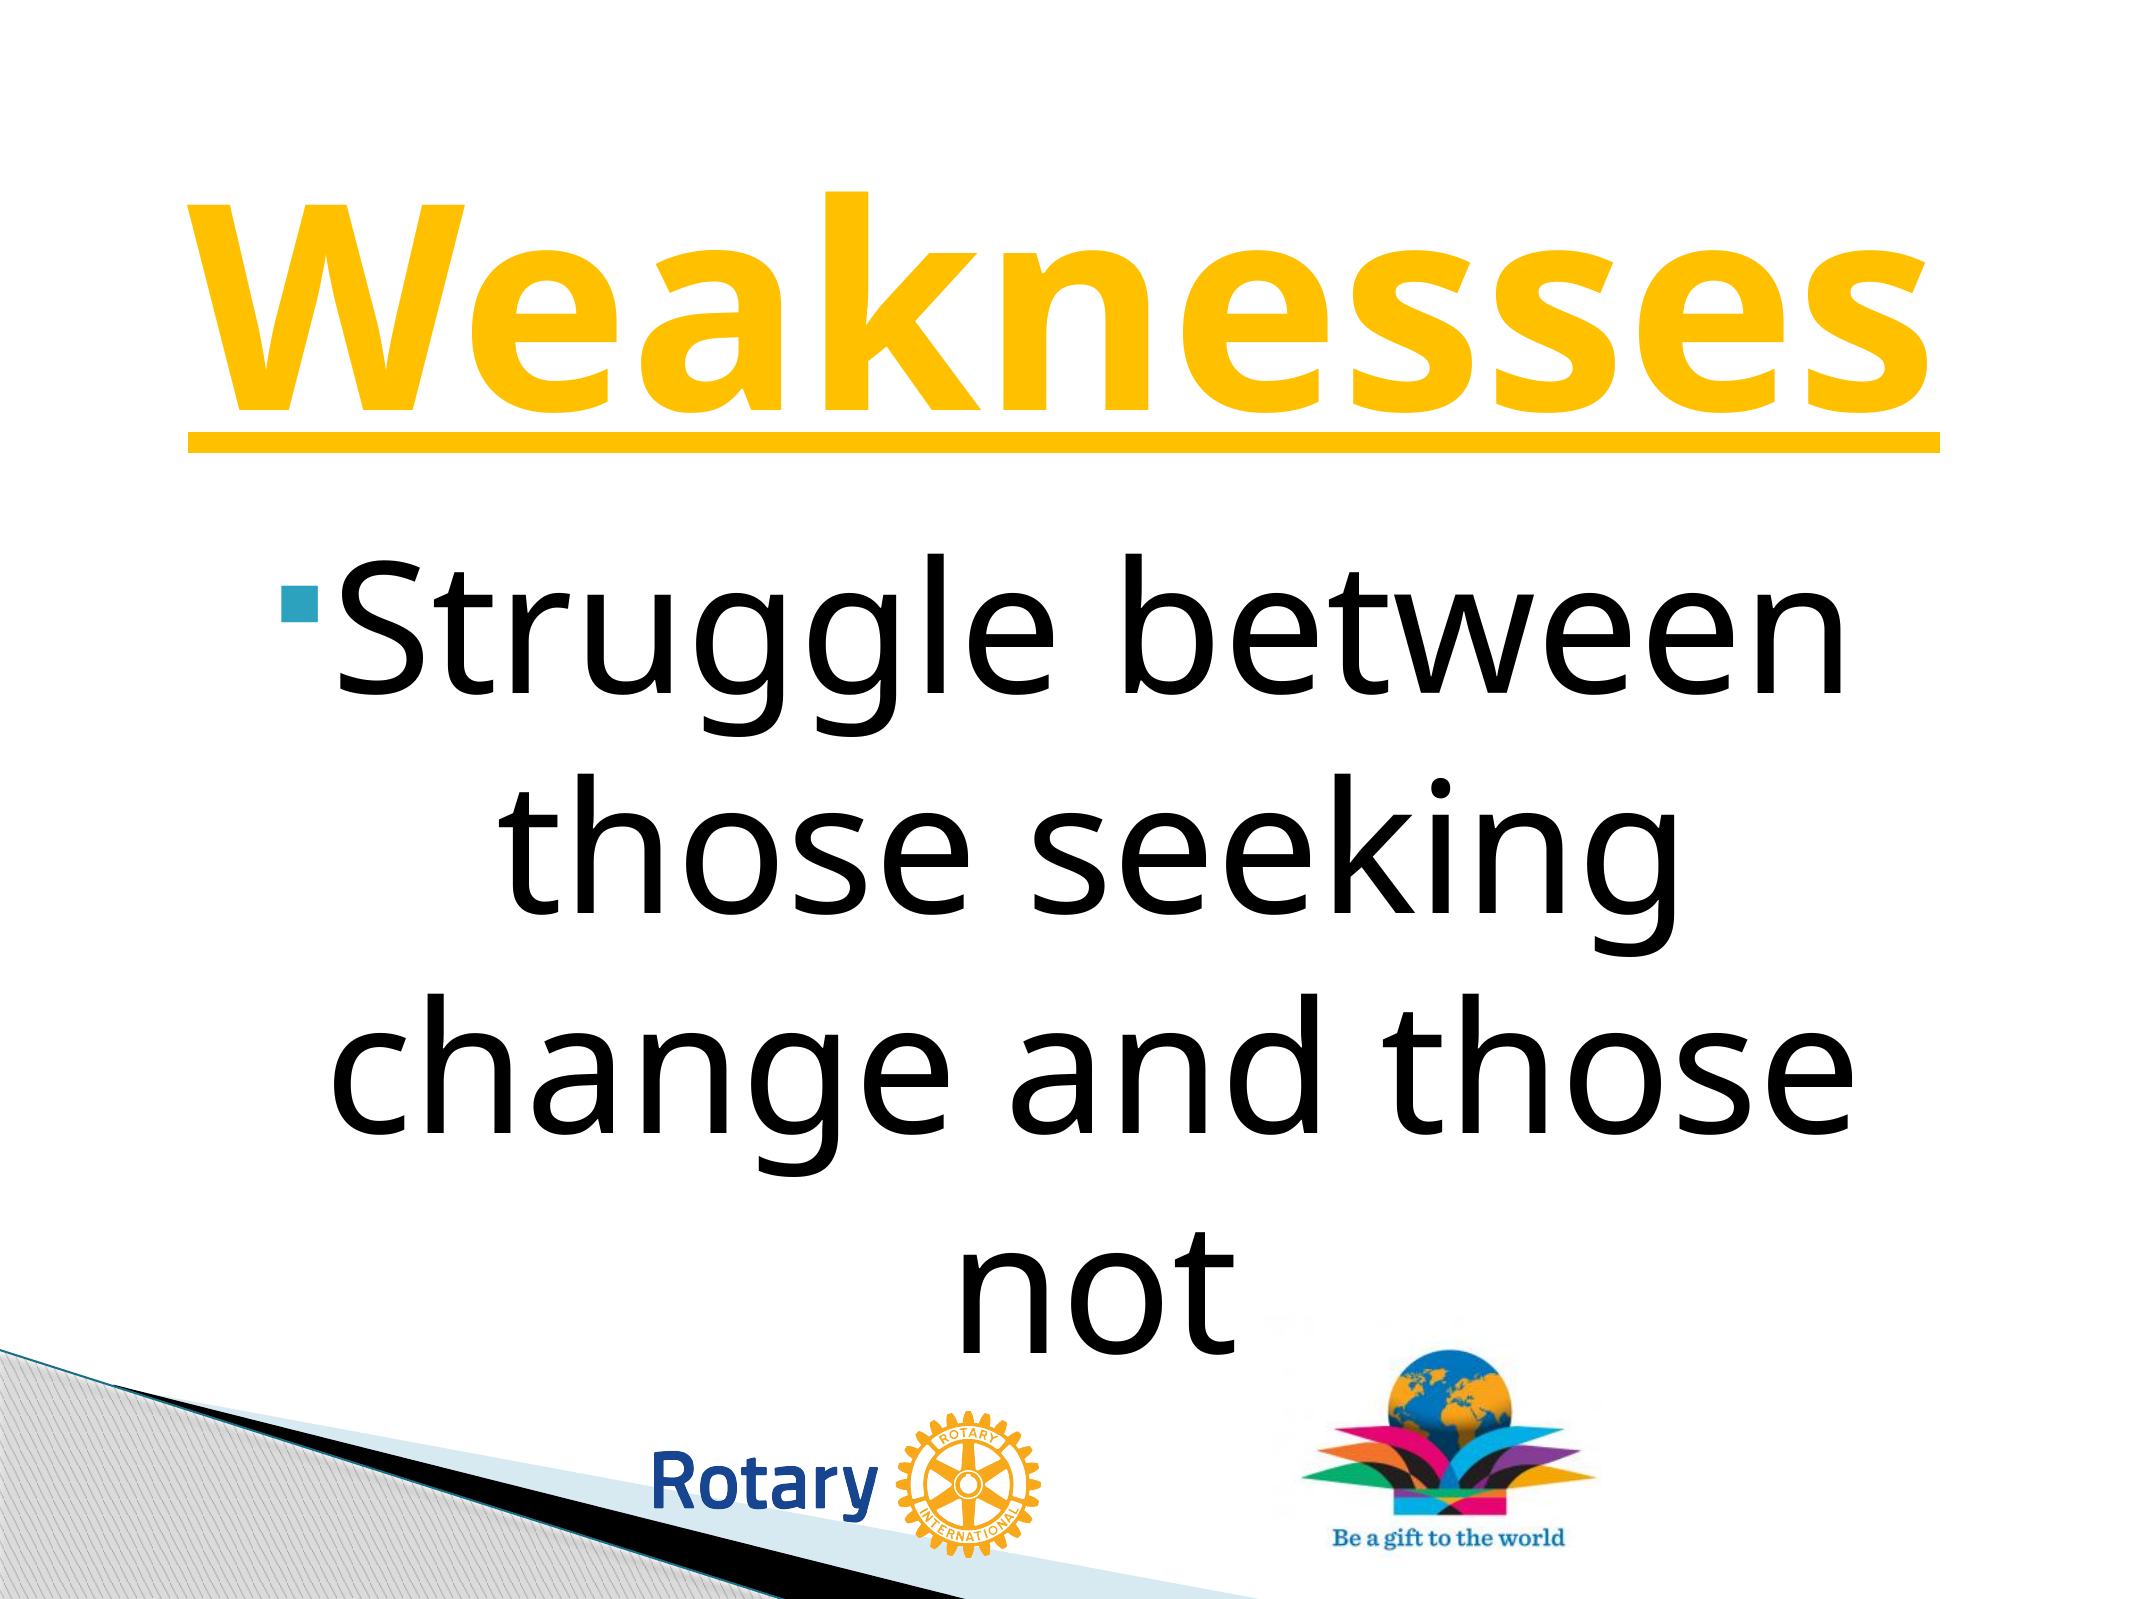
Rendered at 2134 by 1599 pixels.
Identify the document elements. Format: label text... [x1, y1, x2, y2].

list Struggle between those seeking change and those not [91, 499, 2012, 1329]
title Weaknesses [104, 161, 2024, 429]
picture [654, 1411, 1041, 1558]
picture [1263, 1329, 1633, 1593]
